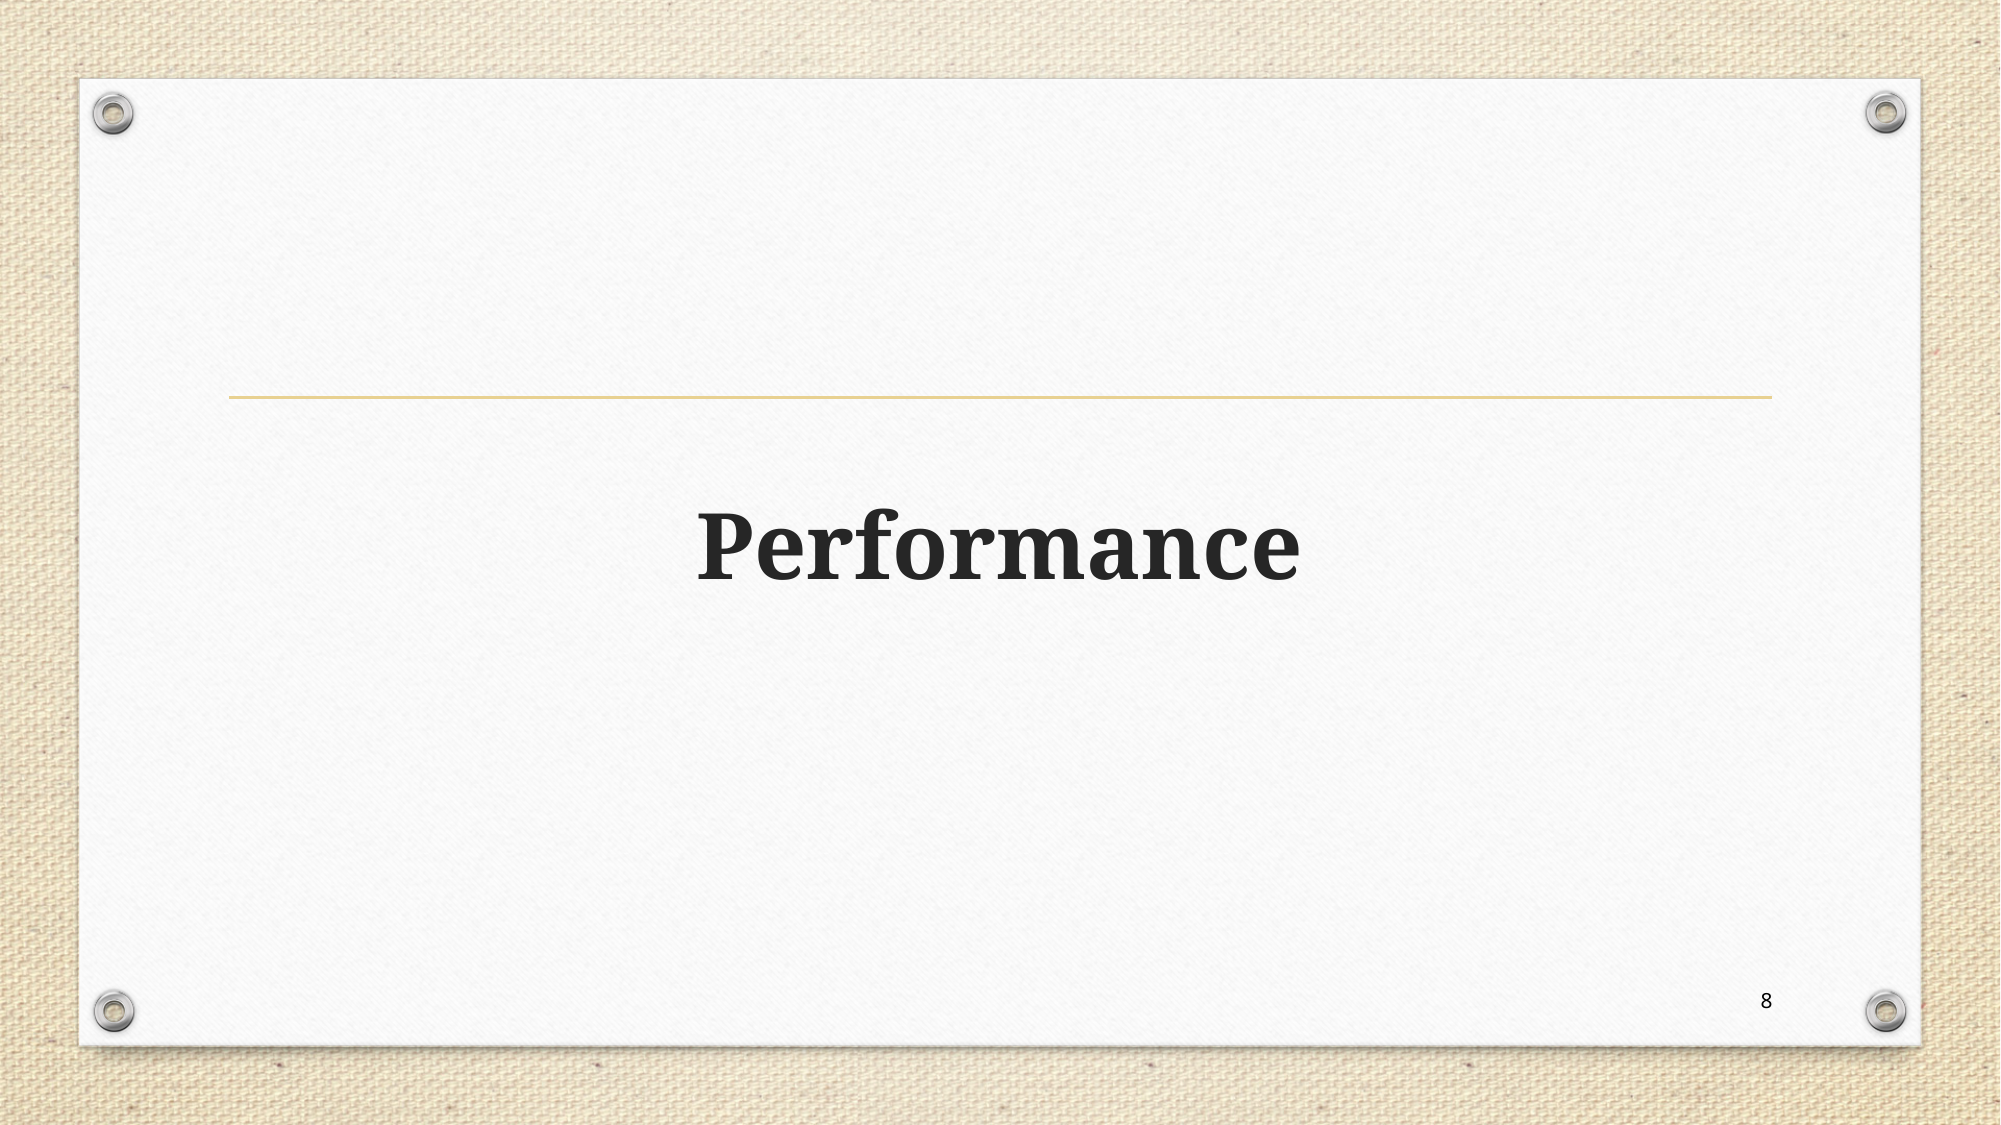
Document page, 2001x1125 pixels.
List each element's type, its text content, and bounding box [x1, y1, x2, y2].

picture [0, 0, 2001, 1125]
slide_number 8 [1698, 979, 1788, 1025]
title Performance [212, 270, 1788, 815]
